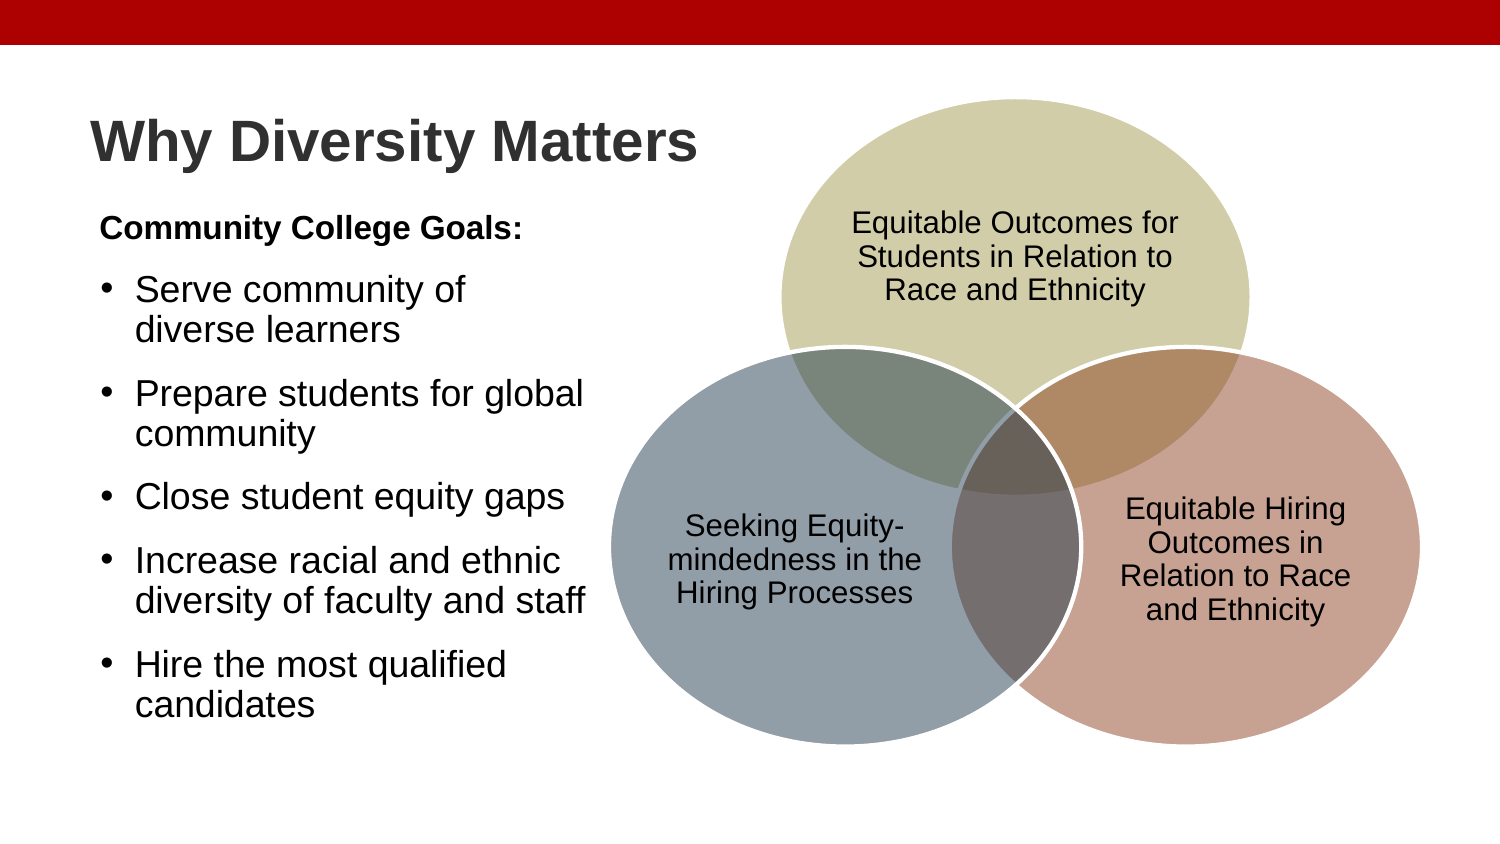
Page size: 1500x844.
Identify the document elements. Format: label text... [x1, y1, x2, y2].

list Community College Goals: Serve community of diverse learners Prepare students for global community Close student equity gaps Increase racial and ethnic diversity of faculty and staff Hire the most qualified candidates [84, 203, 606, 819]
title Why Diversity Matters [75, 24, 764, 181]
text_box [608, 96, 1423, 747]
